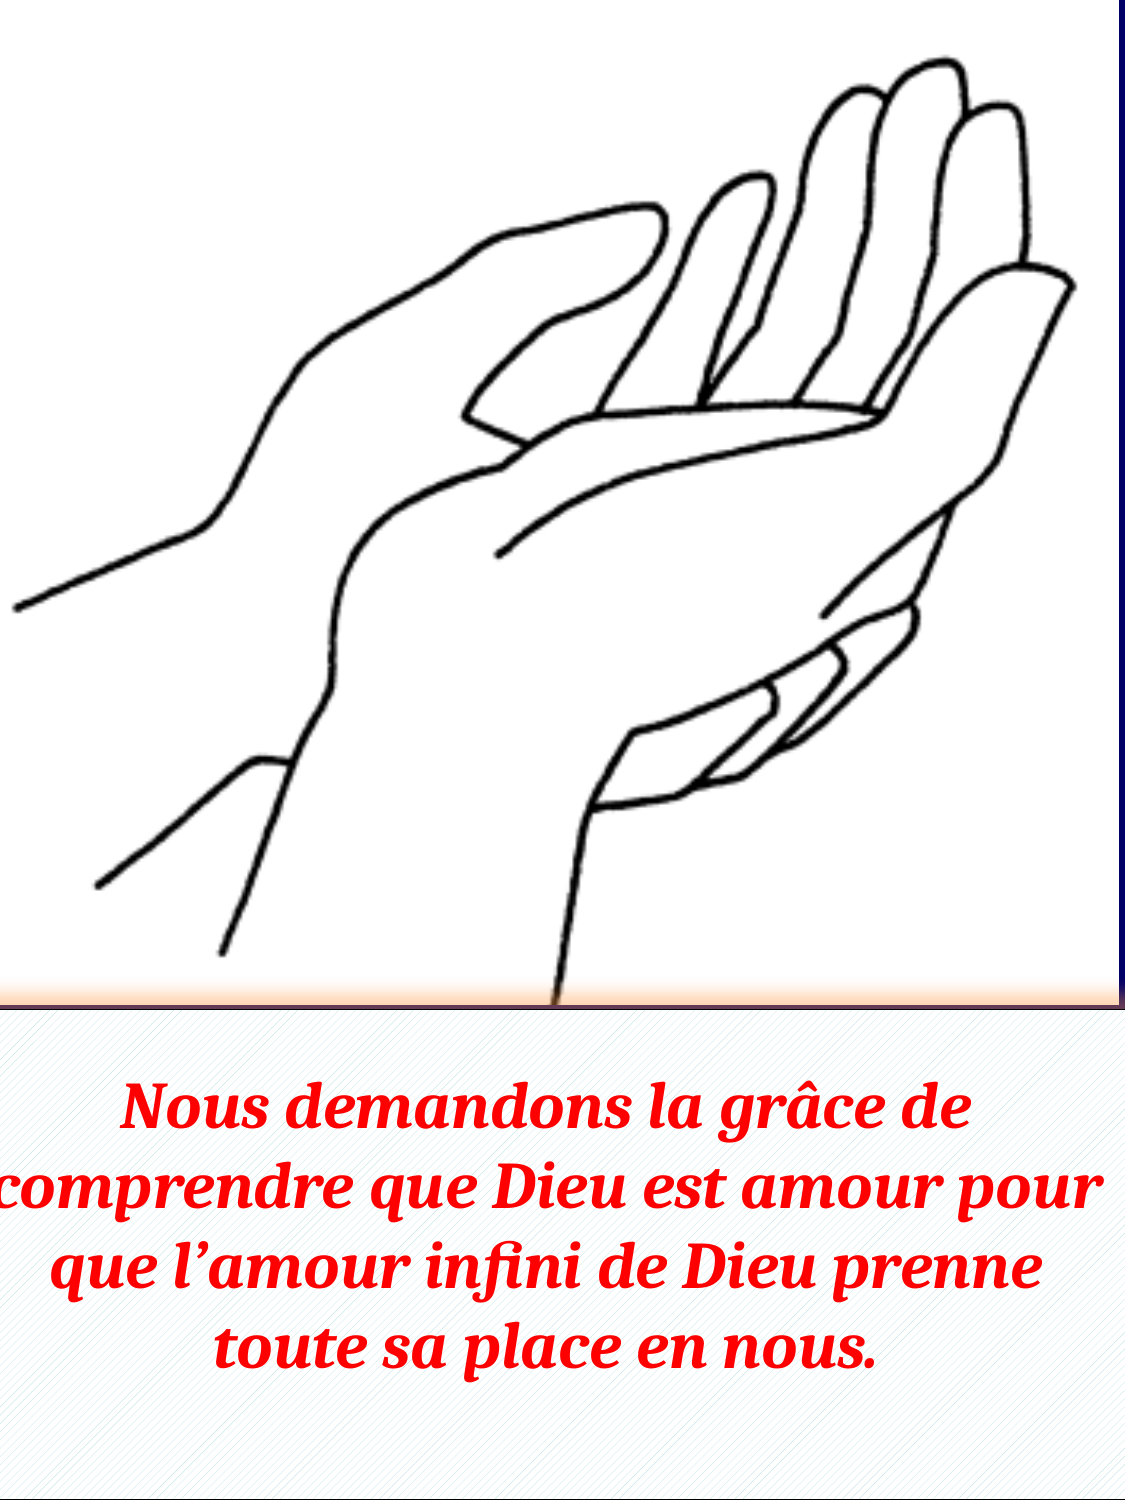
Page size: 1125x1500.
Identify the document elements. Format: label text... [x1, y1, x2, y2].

picture [0, 0, 1125, 1005]
text_box Nous demandons la grâce de comprendre que Dieu est amour pour que l’amour infini de Dieu prenne toute sa place en nous. [0, 1009, 1125, 1500]
